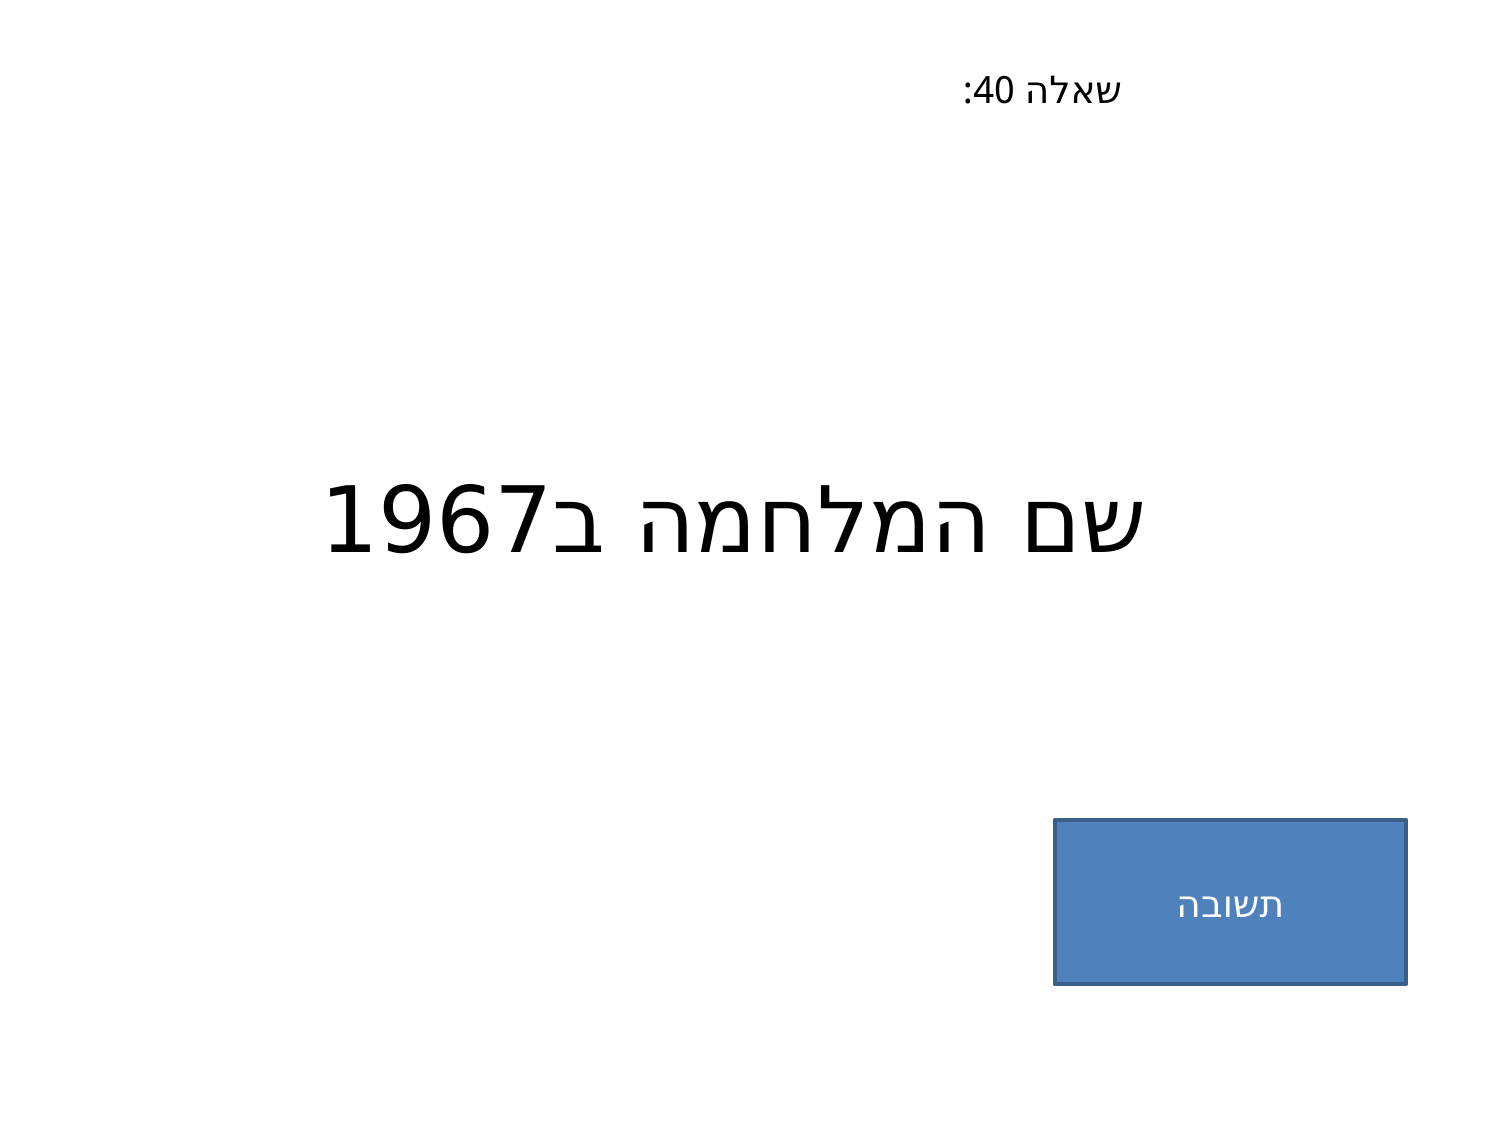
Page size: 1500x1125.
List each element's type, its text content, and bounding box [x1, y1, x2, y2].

text_box תשובה [1053, 818, 1408, 986]
text_box שאלה 40: [375, 58, 1137, 119]
title שם המלחמה ב1967 [58, 210, 1409, 821]
